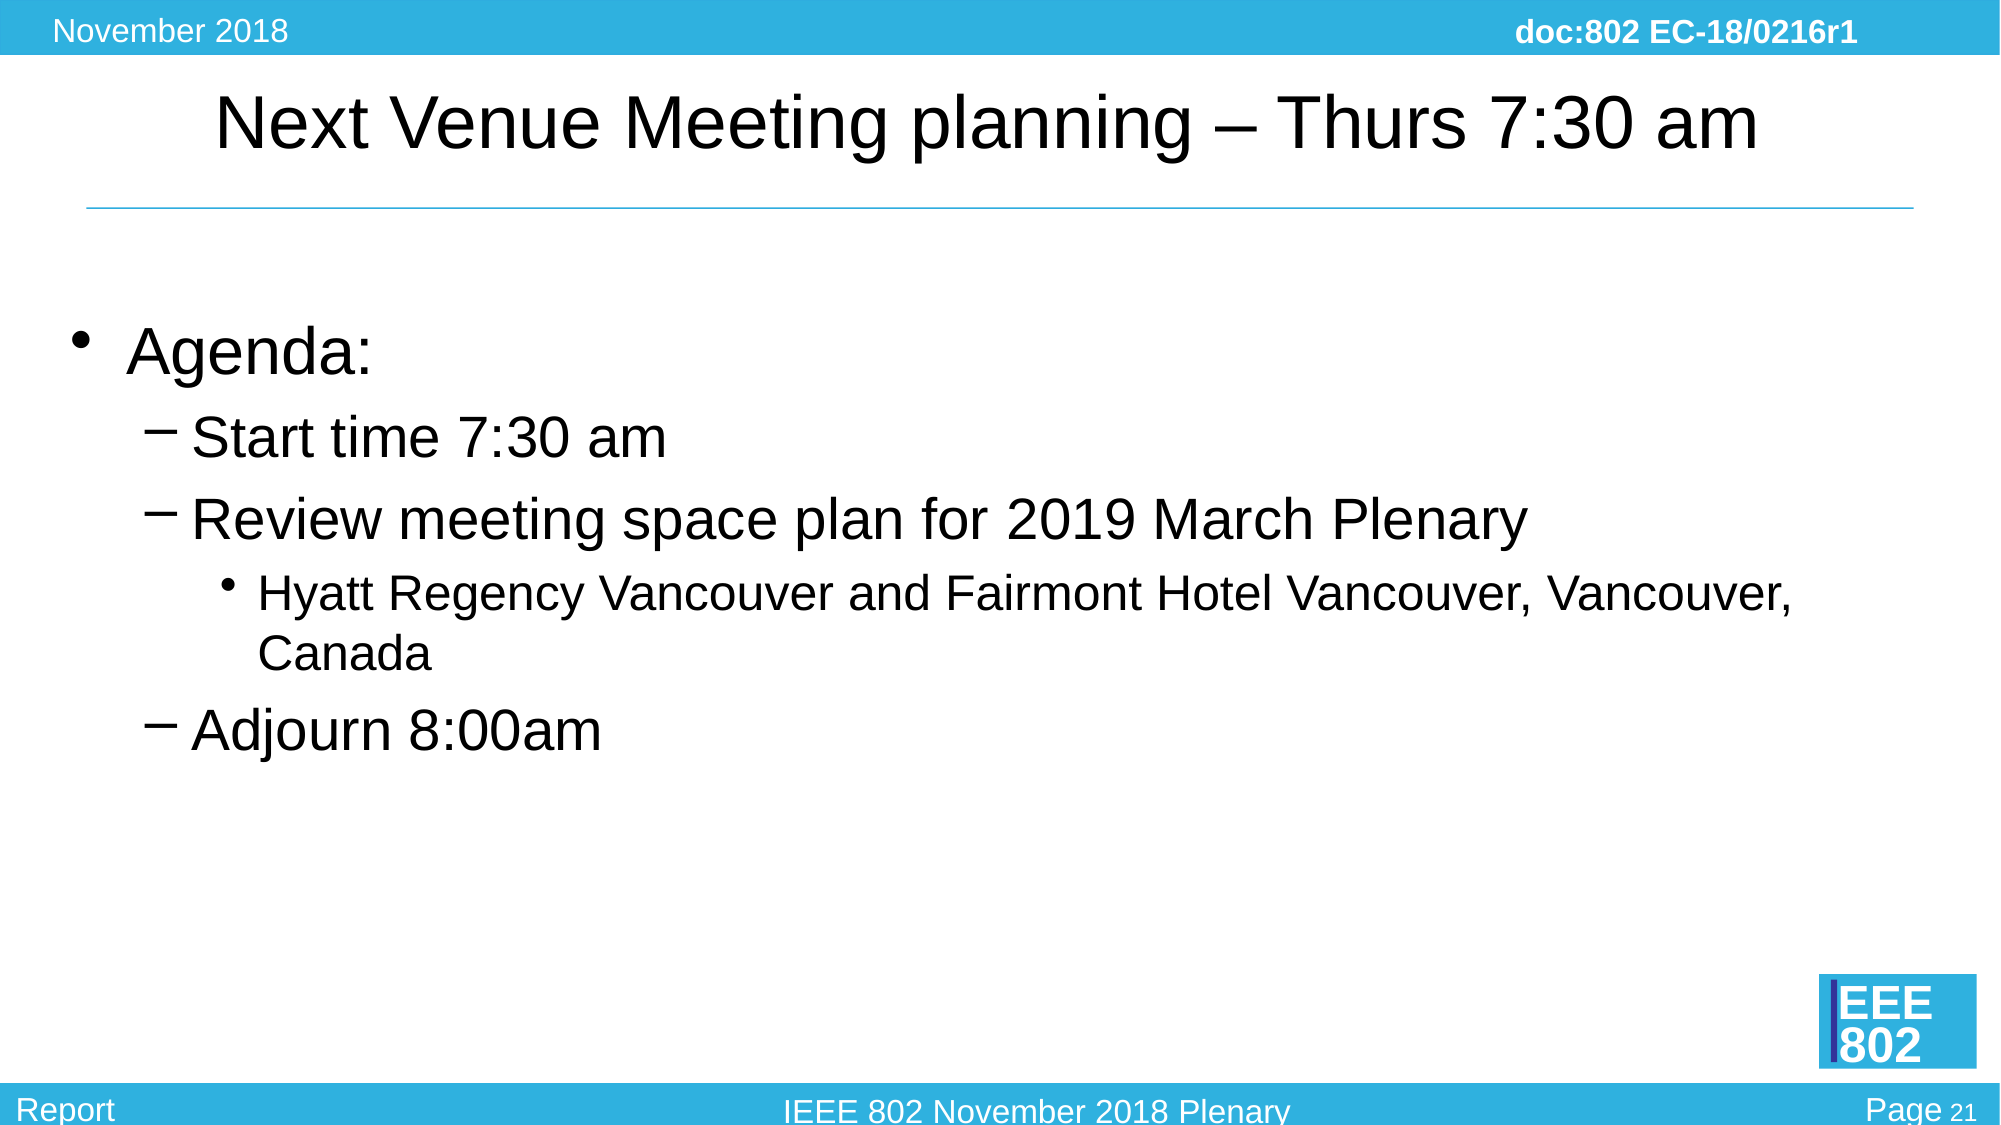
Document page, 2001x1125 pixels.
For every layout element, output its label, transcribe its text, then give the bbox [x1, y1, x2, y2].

title Next Venue Meeting planning – Thurs 7:30 am [87, 50, 1888, 188]
list Agenda: Start time 7:30 am Review meeting space plan for 2019 March Plenary Hyatt Regency Vancouver and Fairmont Hotel Vancouver, Vancouver, Canada Adjourn 8:00am [54, 299, 1855, 963]
